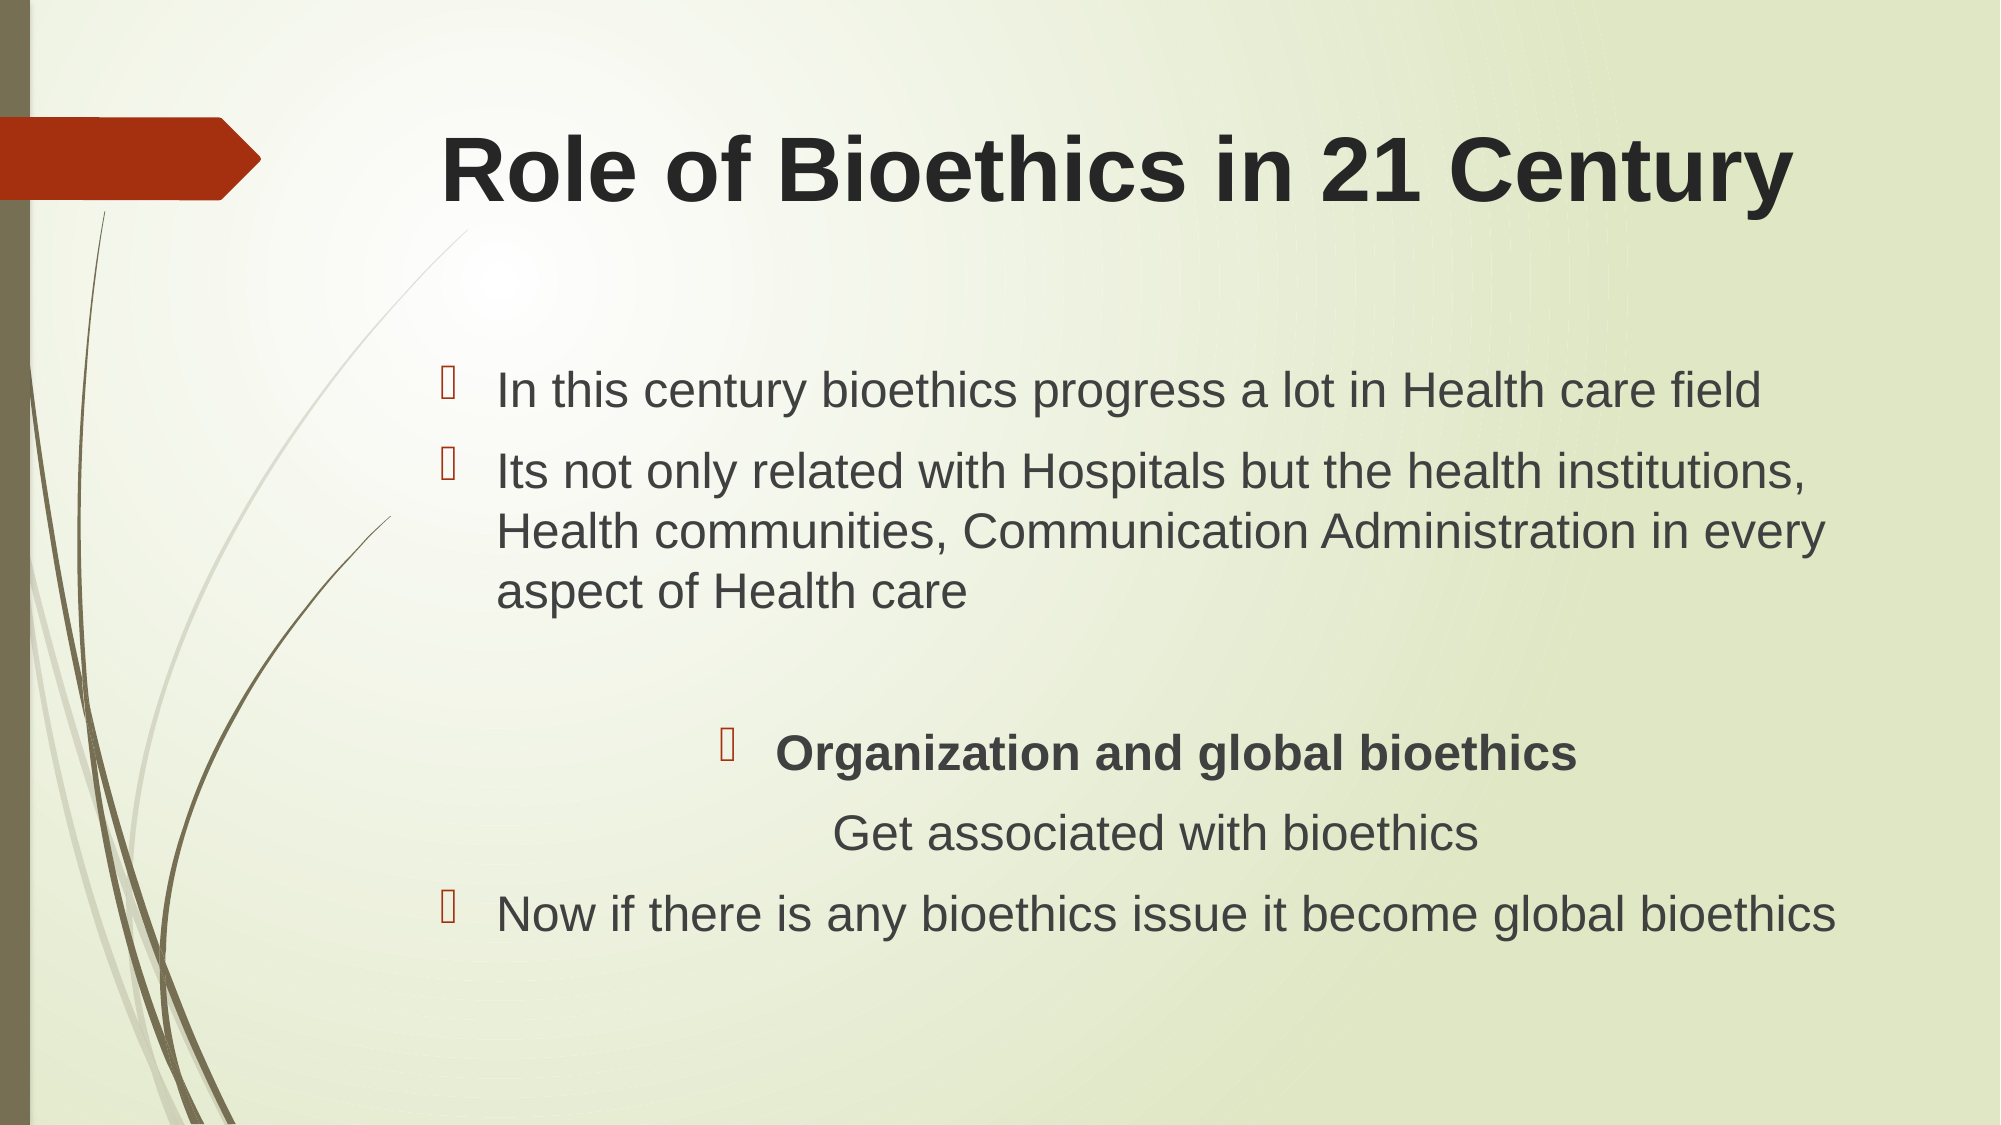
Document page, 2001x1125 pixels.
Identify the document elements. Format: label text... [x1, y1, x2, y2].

list In this century bioethics progress a lot in Health care field Its not only related with Hospitals but the health institutions, Health communities, Communication Administration in every aspect of Health care Organization and global bioethics Get associated with bioethics Now if there is any bioethics issue it become global bioethics [424, 350, 1888, 970]
title Role of Bioethics in 21 Century [425, 102, 1888, 229]
